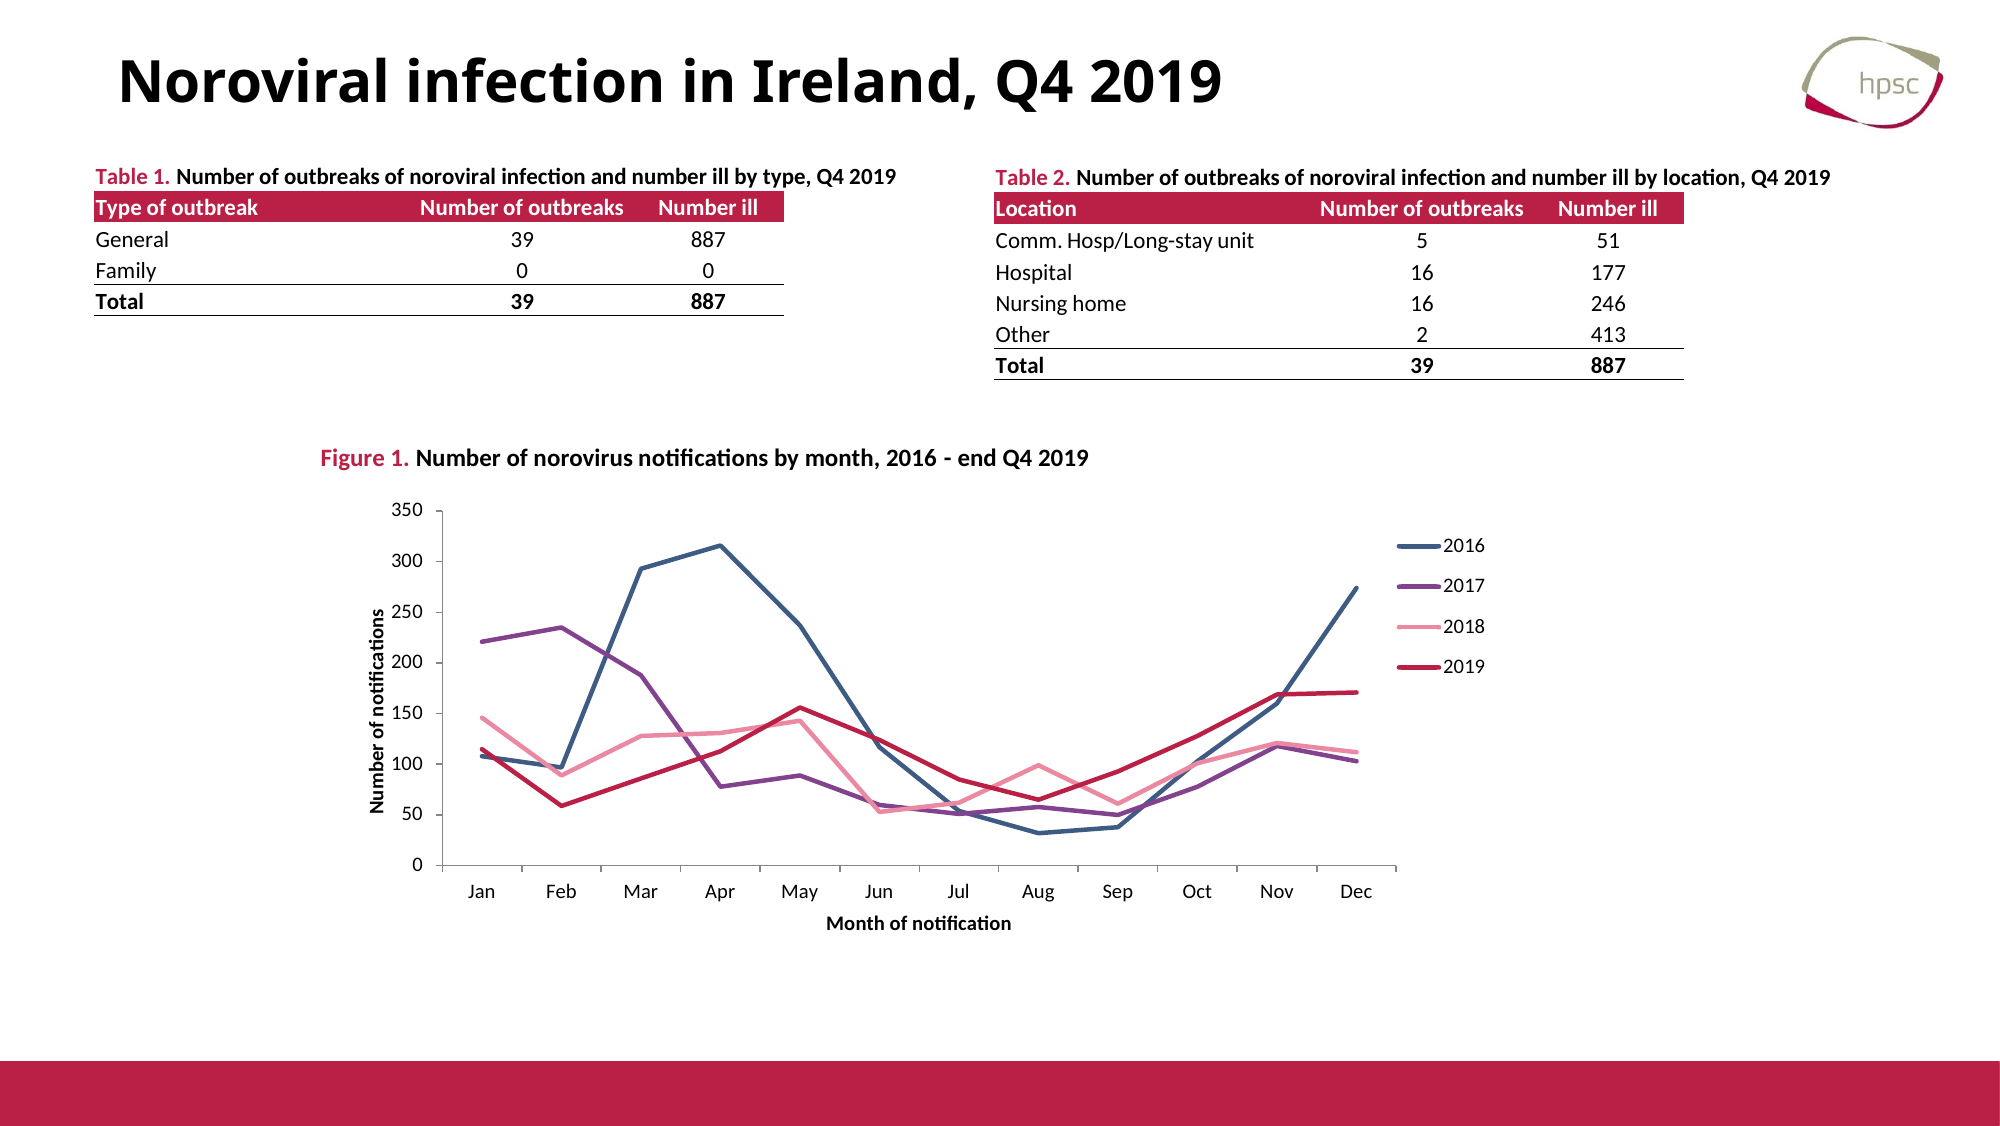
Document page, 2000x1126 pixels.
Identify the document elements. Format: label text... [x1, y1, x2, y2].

picture [93, 155, 1907, 969]
picture [1787, 12, 1956, 153]
title Noroviral infection in Ireland, Q4 2019 [99, 32, 1650, 126]
